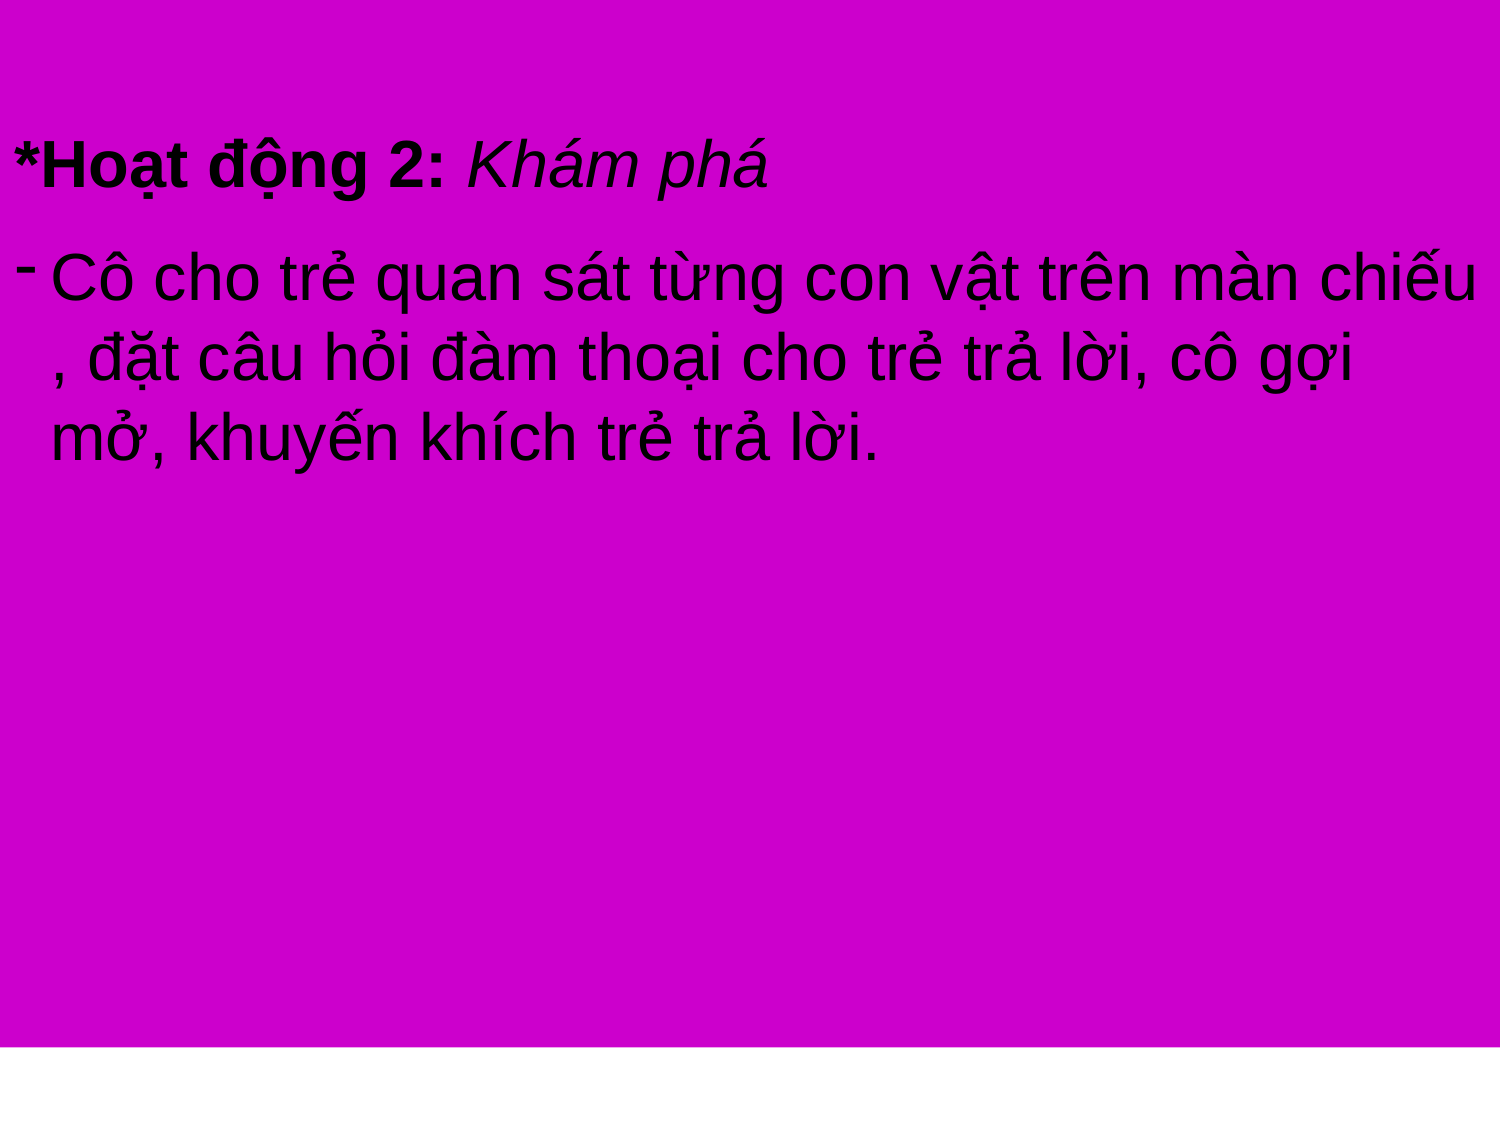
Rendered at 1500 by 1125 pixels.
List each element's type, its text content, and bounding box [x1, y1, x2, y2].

text_box *Hoạt động 2: Khám phá Cô cho trẻ quan sát từng con vật trên màn chiếu , đặt câu hỏi đàm thoại cho trẻ trả lời, cô gợi mở, khuyến khích trẻ trả lời. [0, 0, 1500, 1048]
